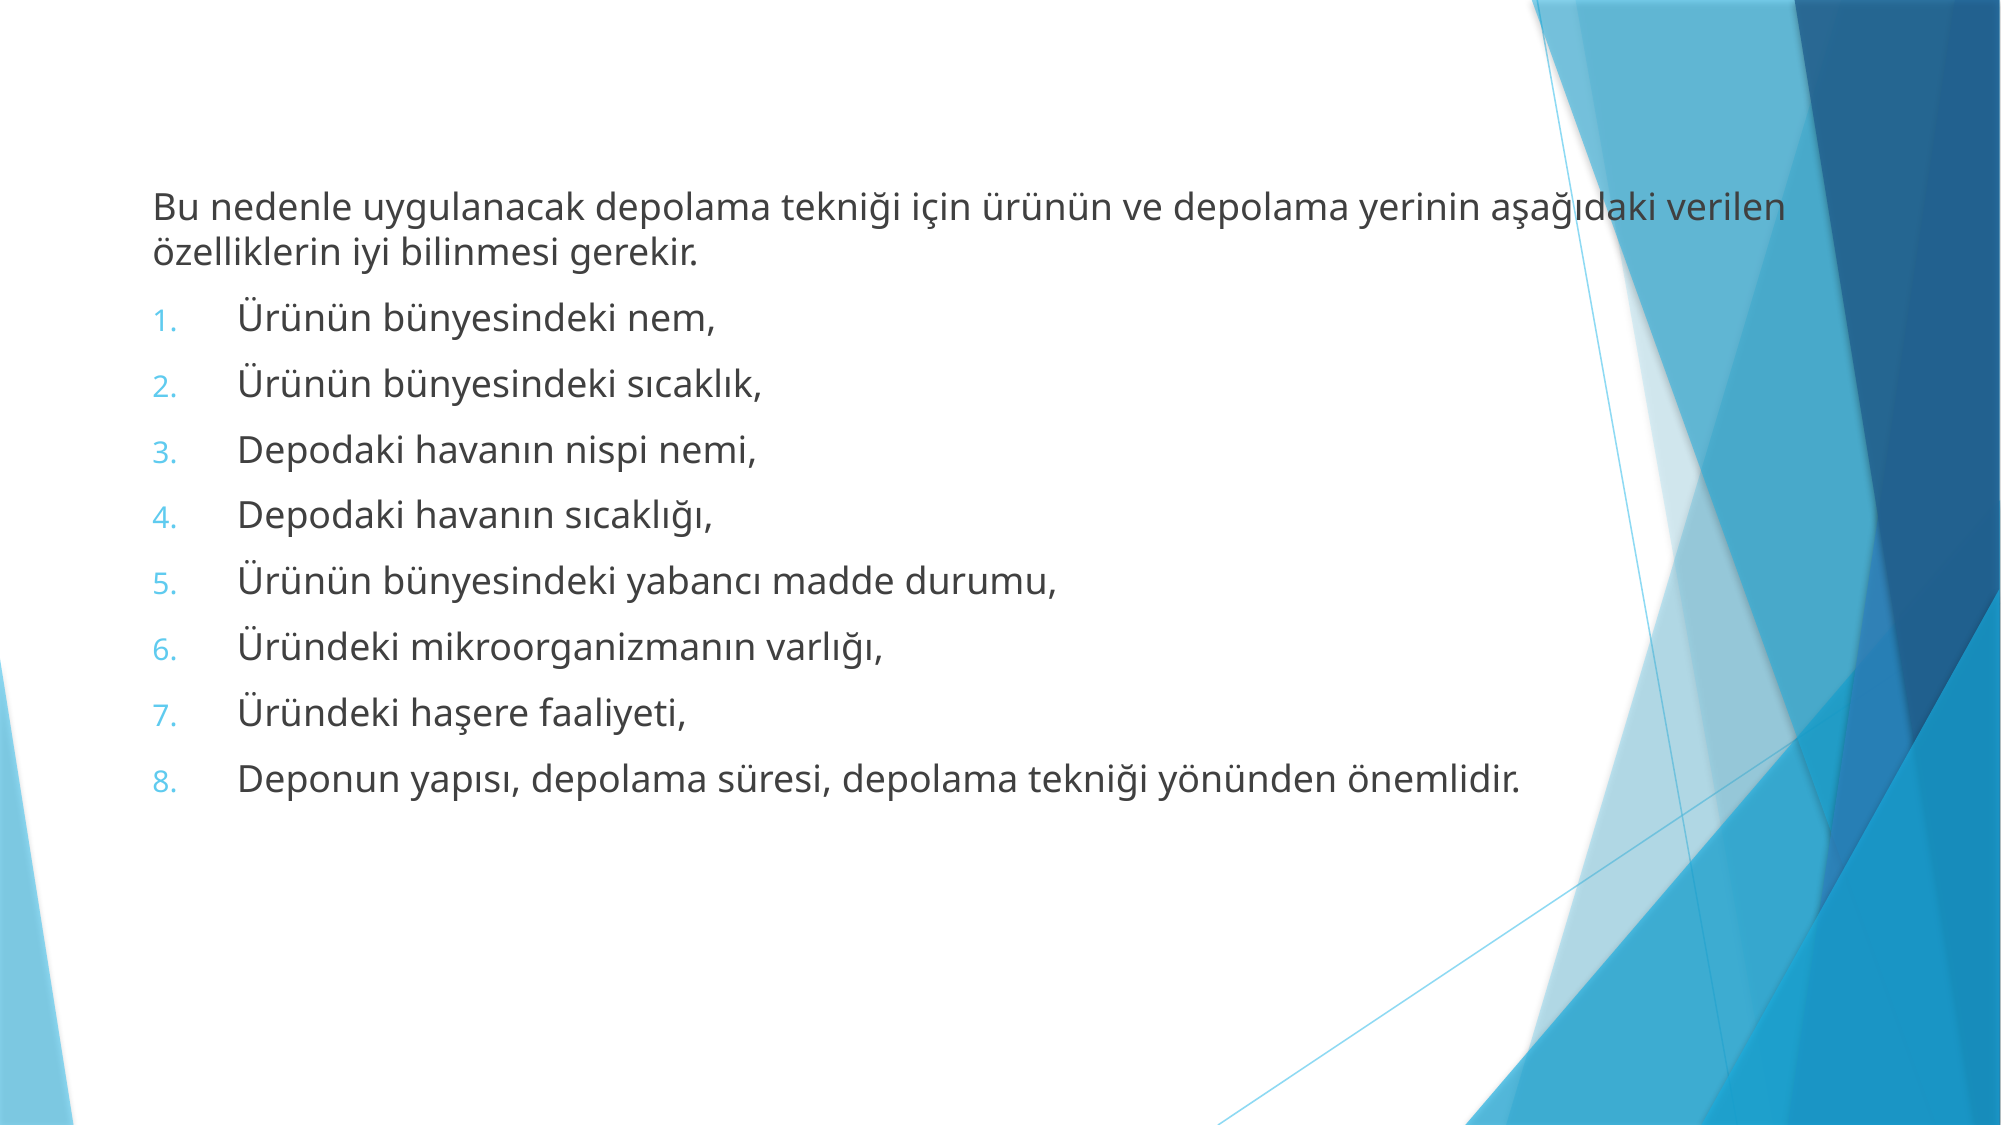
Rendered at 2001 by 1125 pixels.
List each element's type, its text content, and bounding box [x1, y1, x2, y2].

list Bu nedenle uygulanacak depolama tekniği için ürünün ve depolama yerinin aşağıdaki verilen özelliklerin iyi bilinmesi gerekir. Ürünün bünyesindeki nem, Ürünün bünyesindeki sıcaklık, Depodaki havanın nispi nemi, Depodaki havanın sıcaklığı, Ürünün bünyesindeki yabancı madde durumu, Üründeki mikroorganizmanın varlığı, Üründeki haşere faaliyeti, Deponun yapısı, depolama süresi, depolama tekniği yönünden önemlidir. [137, 175, 1863, 1014]
